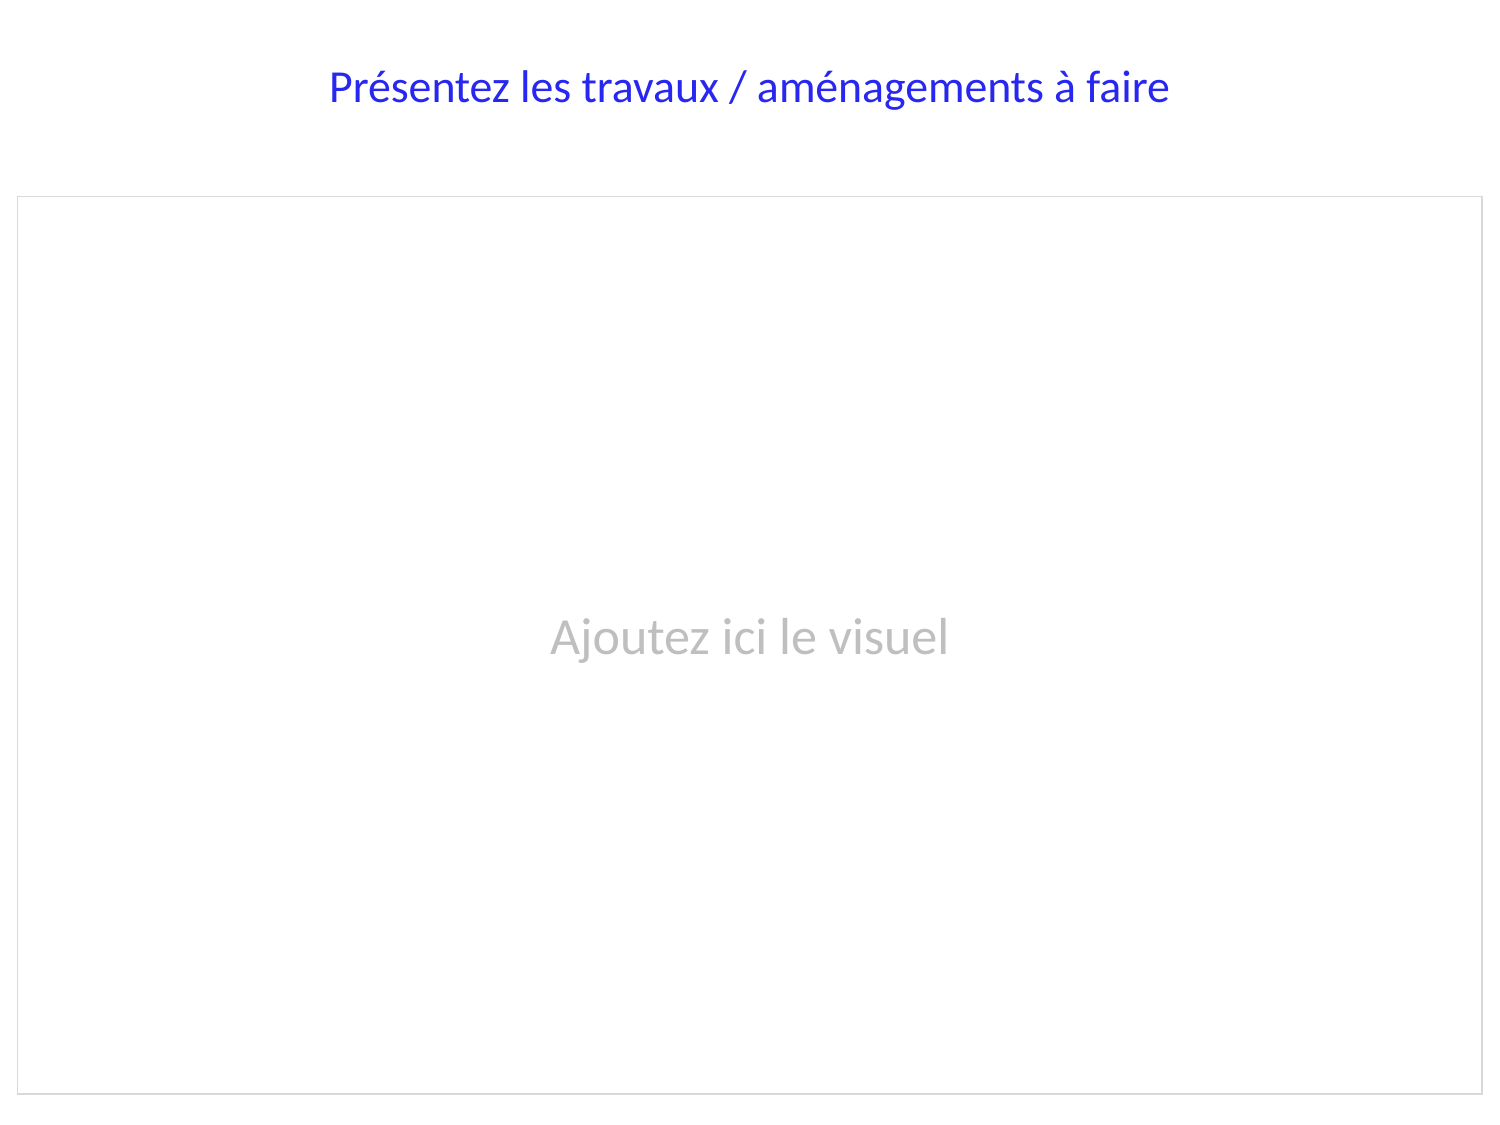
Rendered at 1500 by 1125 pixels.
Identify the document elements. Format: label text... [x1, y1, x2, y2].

text_box [17, 196, 1483, 1094]
text_box Présentez les travaux / aménagements à faire [0, 18, 1500, 149]
text_box Ajoutez ici le visuel [46, 550, 1454, 681]
